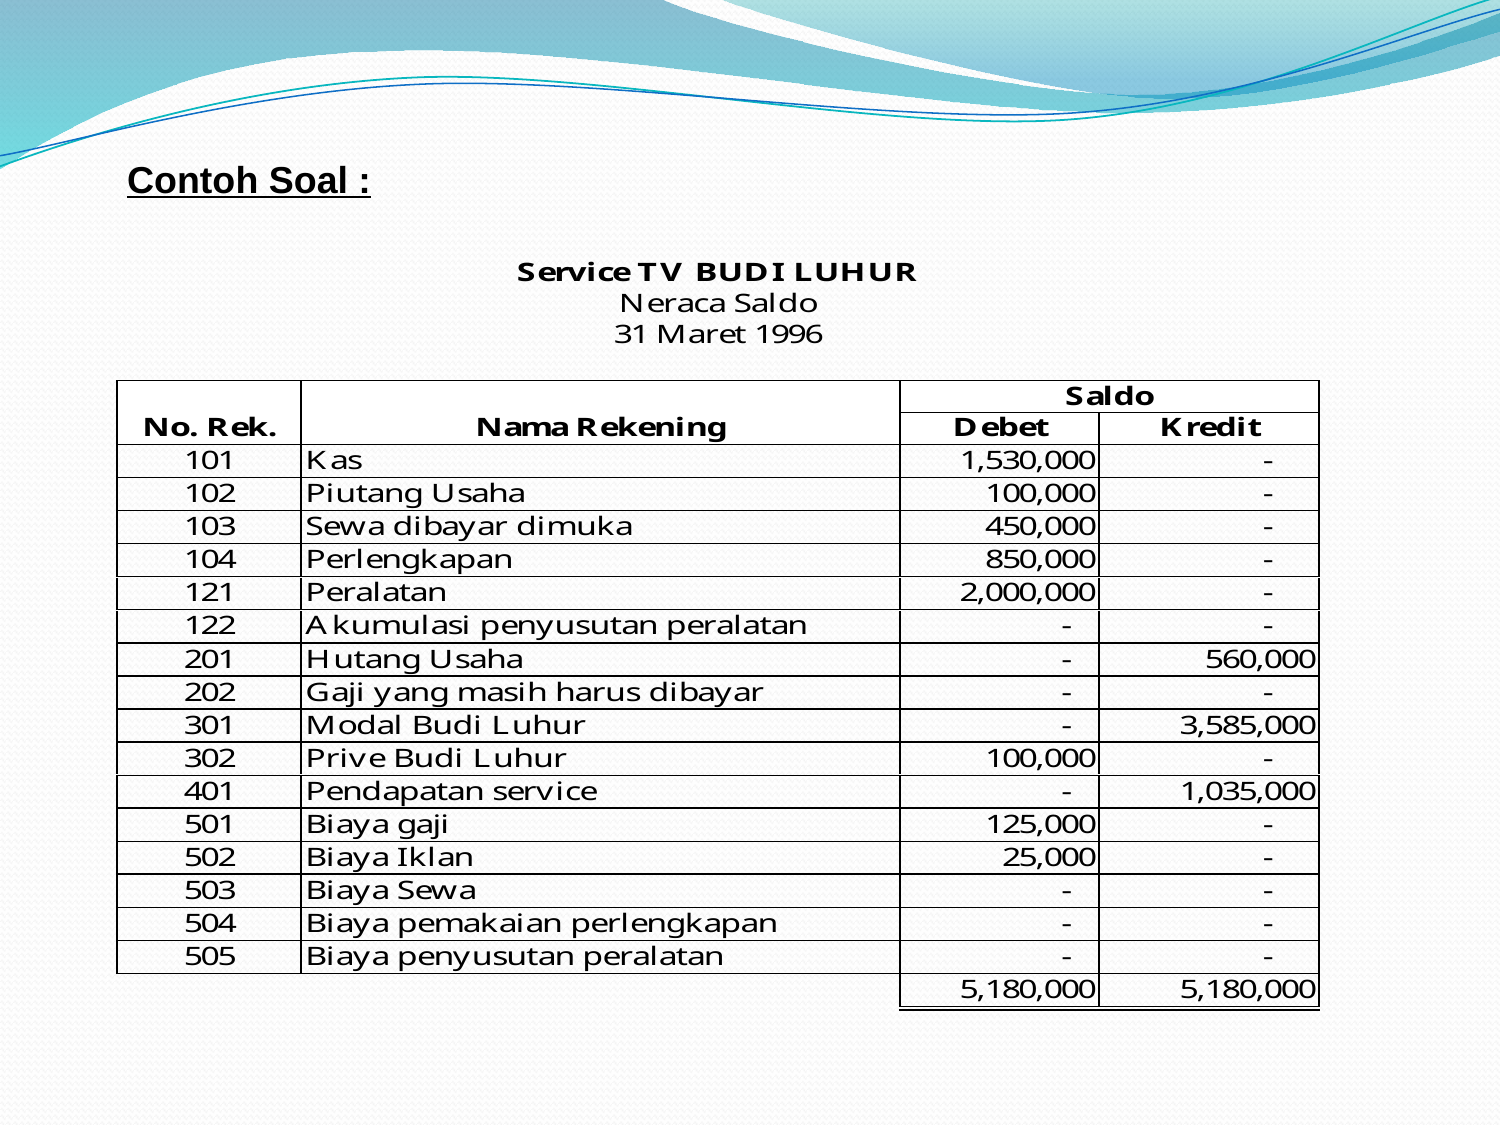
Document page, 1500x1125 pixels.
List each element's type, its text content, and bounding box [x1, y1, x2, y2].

text_box Contoh Soal : [112, 148, 397, 209]
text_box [111, 255, 1459, 1038]
